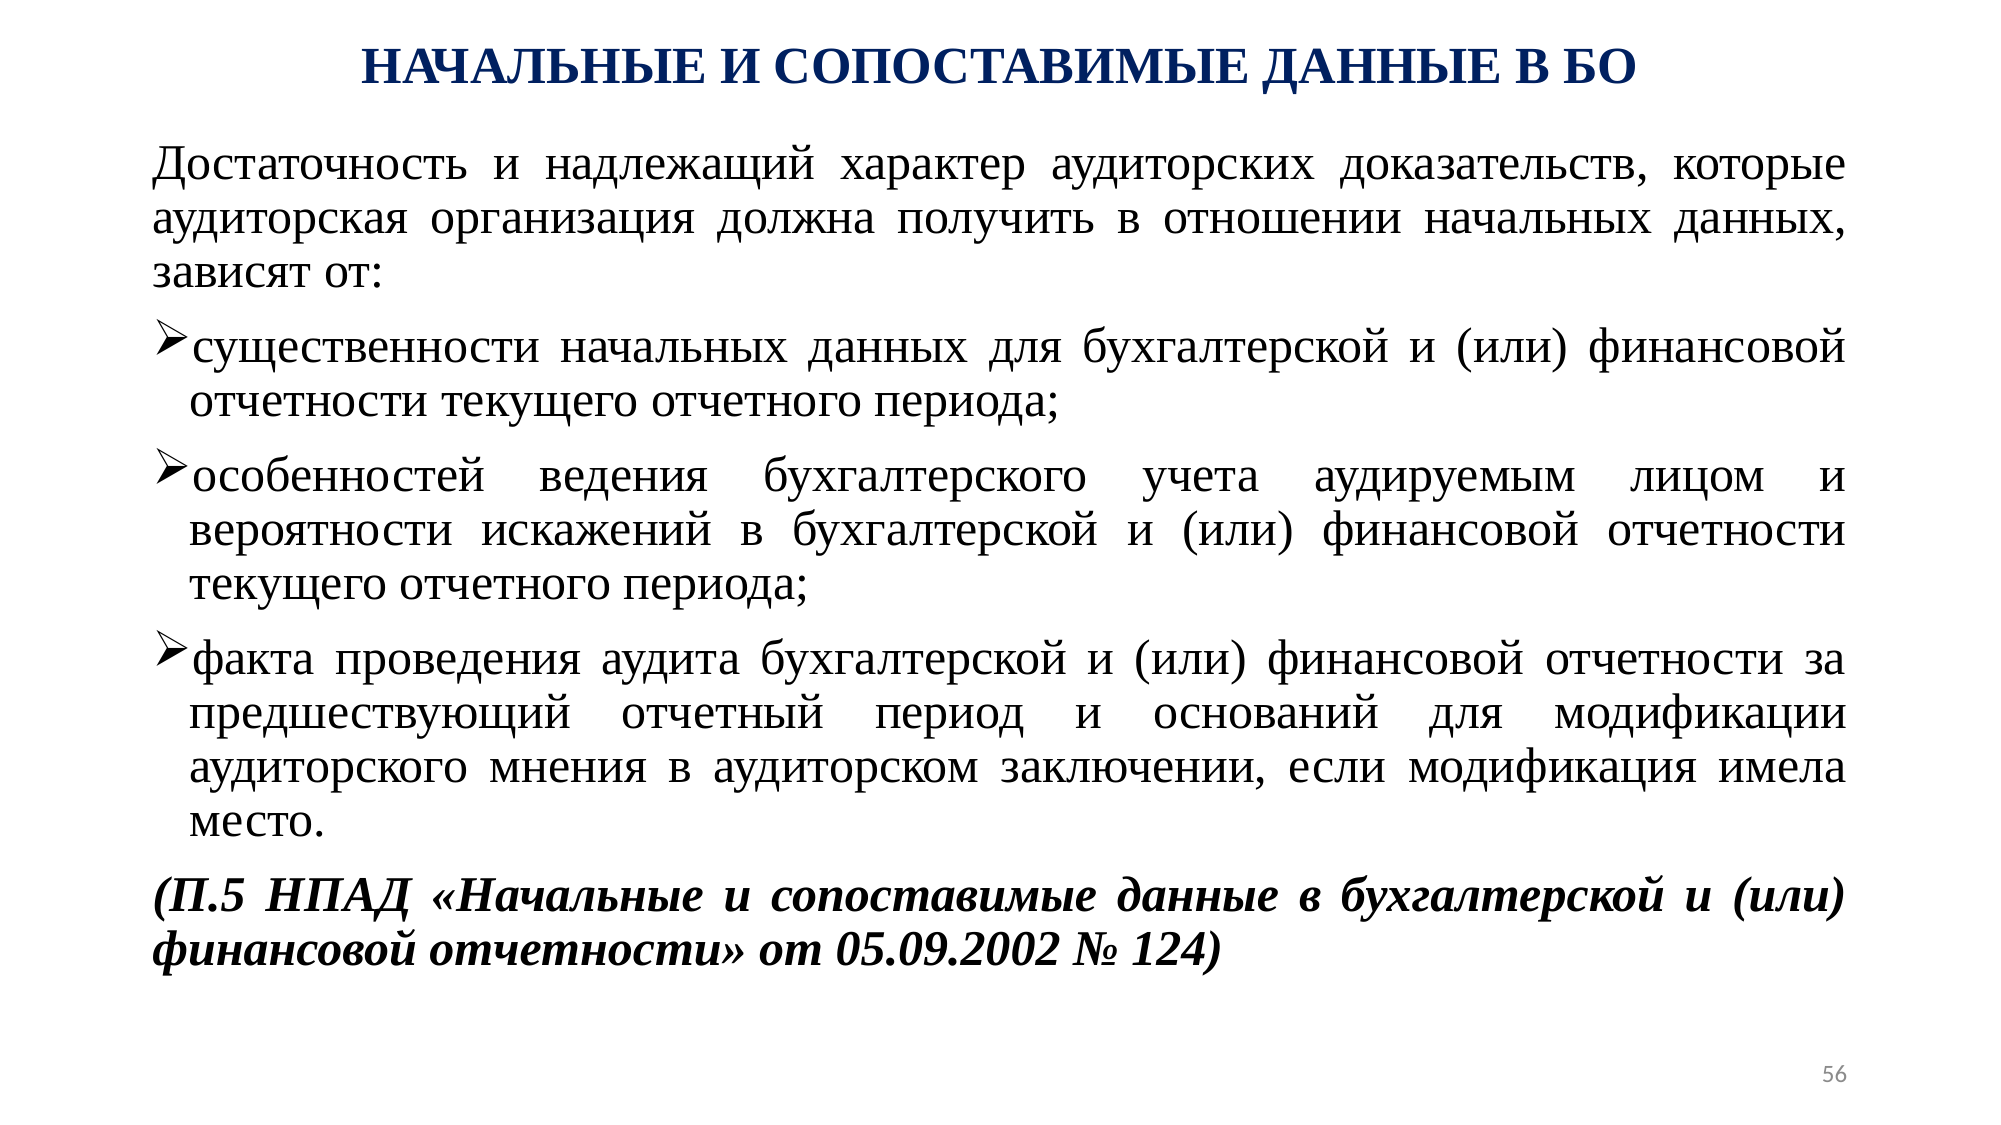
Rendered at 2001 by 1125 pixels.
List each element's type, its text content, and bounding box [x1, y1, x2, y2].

slide_number 56 [1412, 1042, 1863, 1103]
list Достаточность и надлежащий характер аудиторских доказательств, которые аудиторская организация должна получить в отношении начальных данных, зависят от: существенности начальных данных для бухгалтерской и (или) финансовой отчетности текущего отчетного периода; особенностей ведения бухгалтерского учета аудируемым лицом и вероятности искажений в бухгалтерской и (или) финансовой отчетности текущего отчетного периода; факта проведения аудита бухгалтерской и (или) финансовой отчетности за предшествующий отчетный период и оснований для модификации аудиторского мнения в аудиторском заключении, если модификация имела место. (П.5 НПАД «Начальные и сопоставимые данные в бухгалтерской и (или) финансовой отчетности» от 05.09.2002 № 124) [137, 129, 1863, 1061]
title НАЧАЛЬНЫЕ И СОПОСТАВИМЫЕ ДАННЫЕ В БО [137, 19, 1863, 115]
